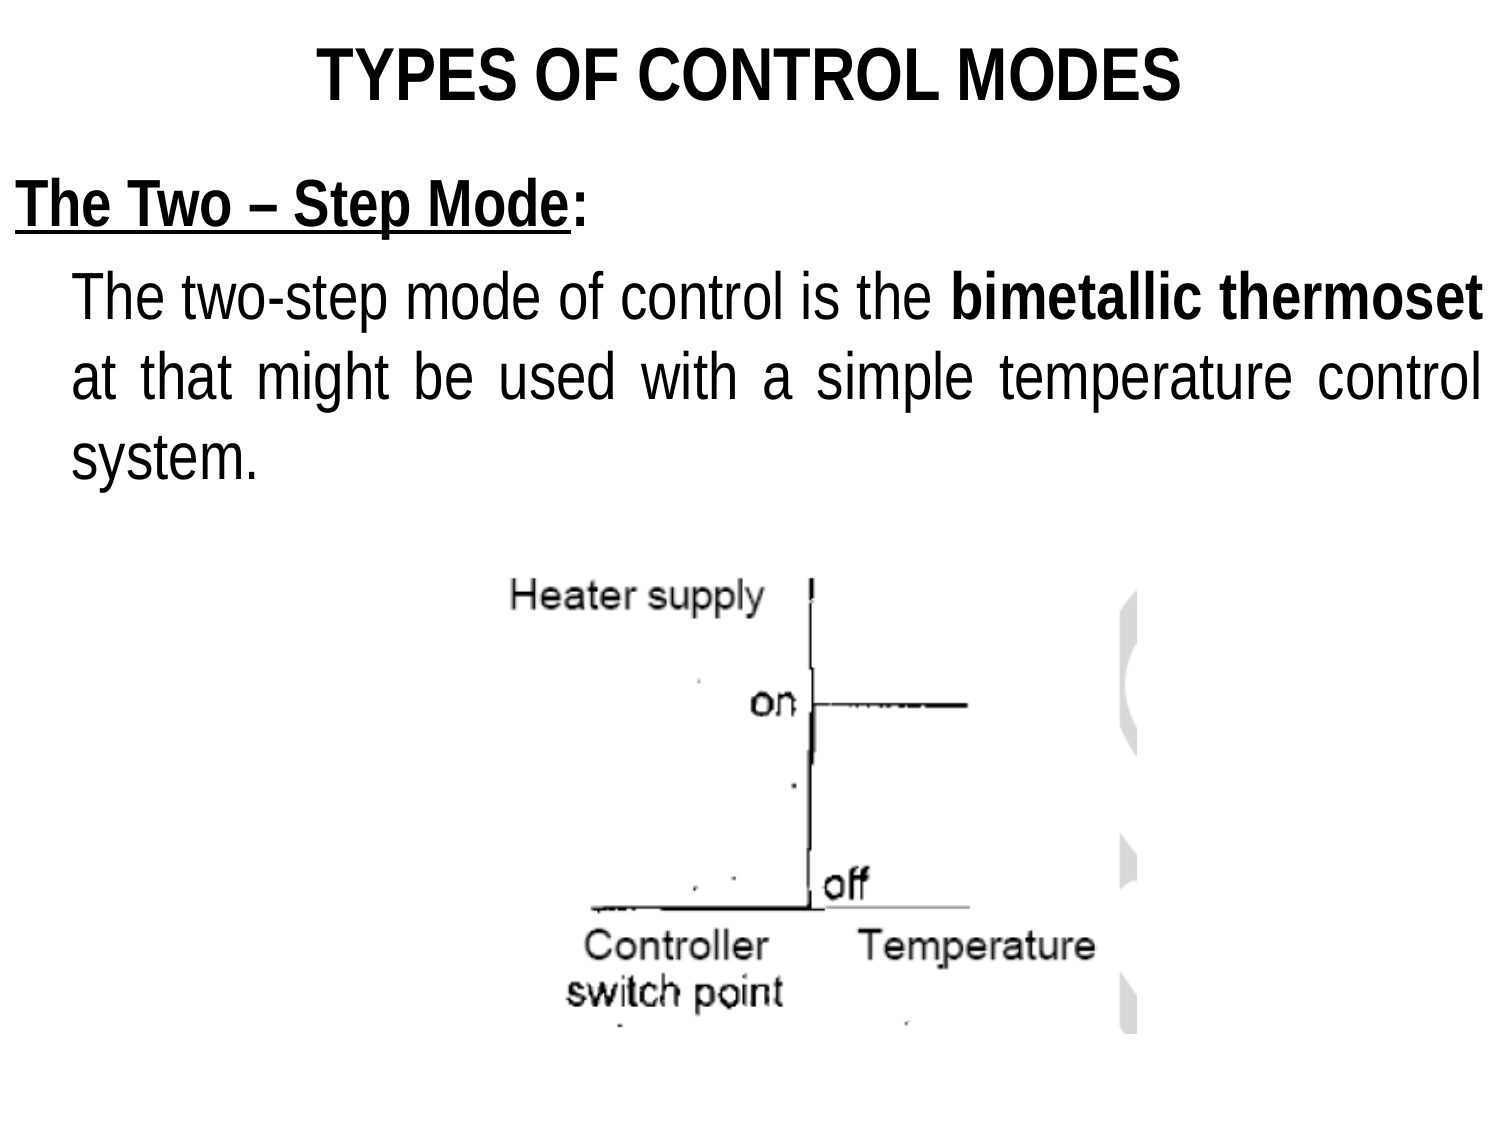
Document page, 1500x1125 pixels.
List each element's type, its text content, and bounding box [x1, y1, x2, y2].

list The Two – Step Mode: The two-step mode of control is the bimetallic thermoset at that might be used with a simple temperature control system. [0, 152, 1500, 1079]
title TYPES OF CONTROL MODES [75, 0, 1425, 141]
picture [421, 538, 1137, 1034]
